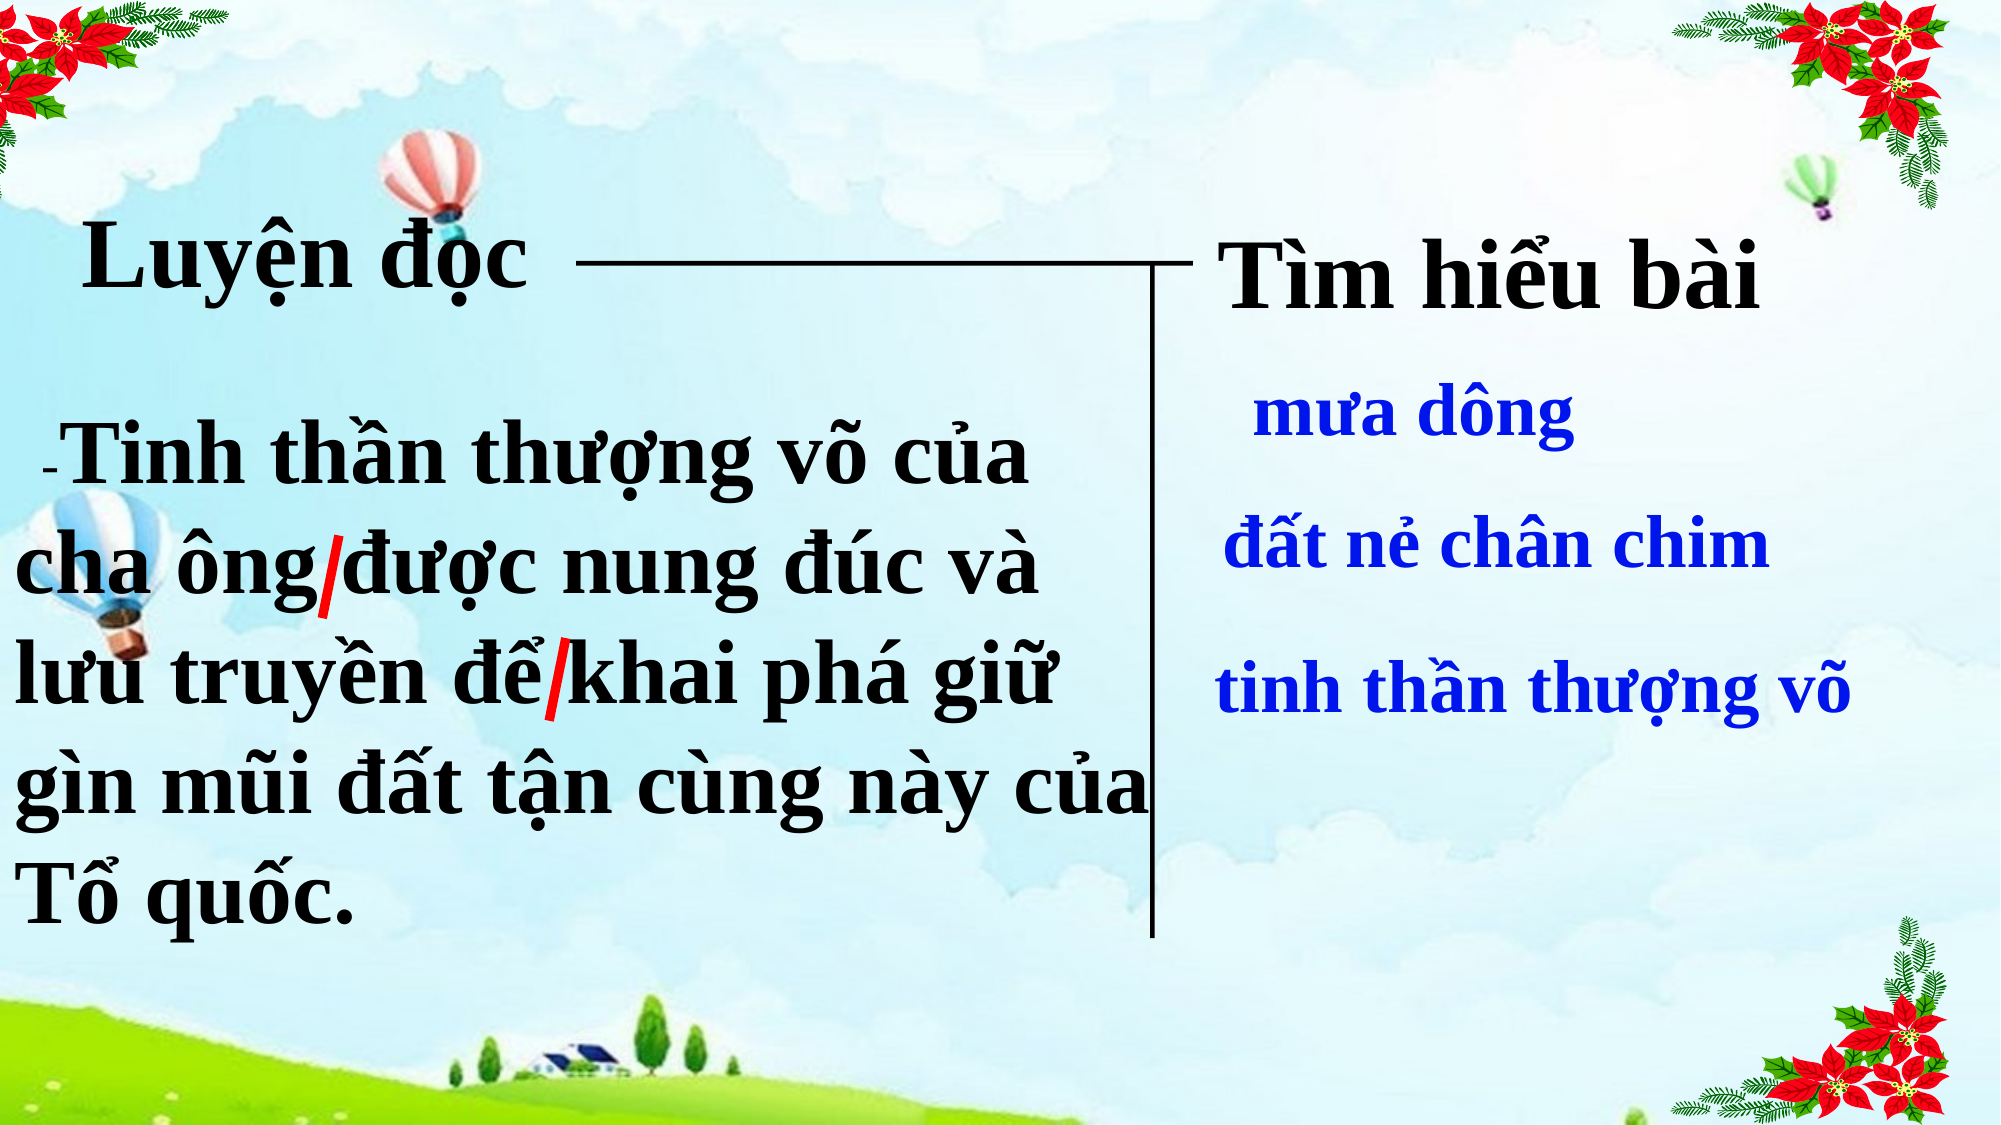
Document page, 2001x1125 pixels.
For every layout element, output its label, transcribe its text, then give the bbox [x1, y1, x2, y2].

text_box tinh thần thượng võ [1176, 613, 1918, 738]
picture [0, 0, 2001, 1125]
text_box Luyện đọc [66, 180, 544, 316]
text_box -Tinh thần thượng võ của cha ông được nung đúc và lưu truyền để khai phá giữ gìn mũi đất tận cùng này của Tổ quốc. [0, 384, 1174, 949]
text_box Tìm hiểu bài [1203, 200, 1778, 336]
text_box mưa dông [1219, 352, 2000, 458]
text_box đất nẻ chân chim [1189, 484, 2000, 590]
